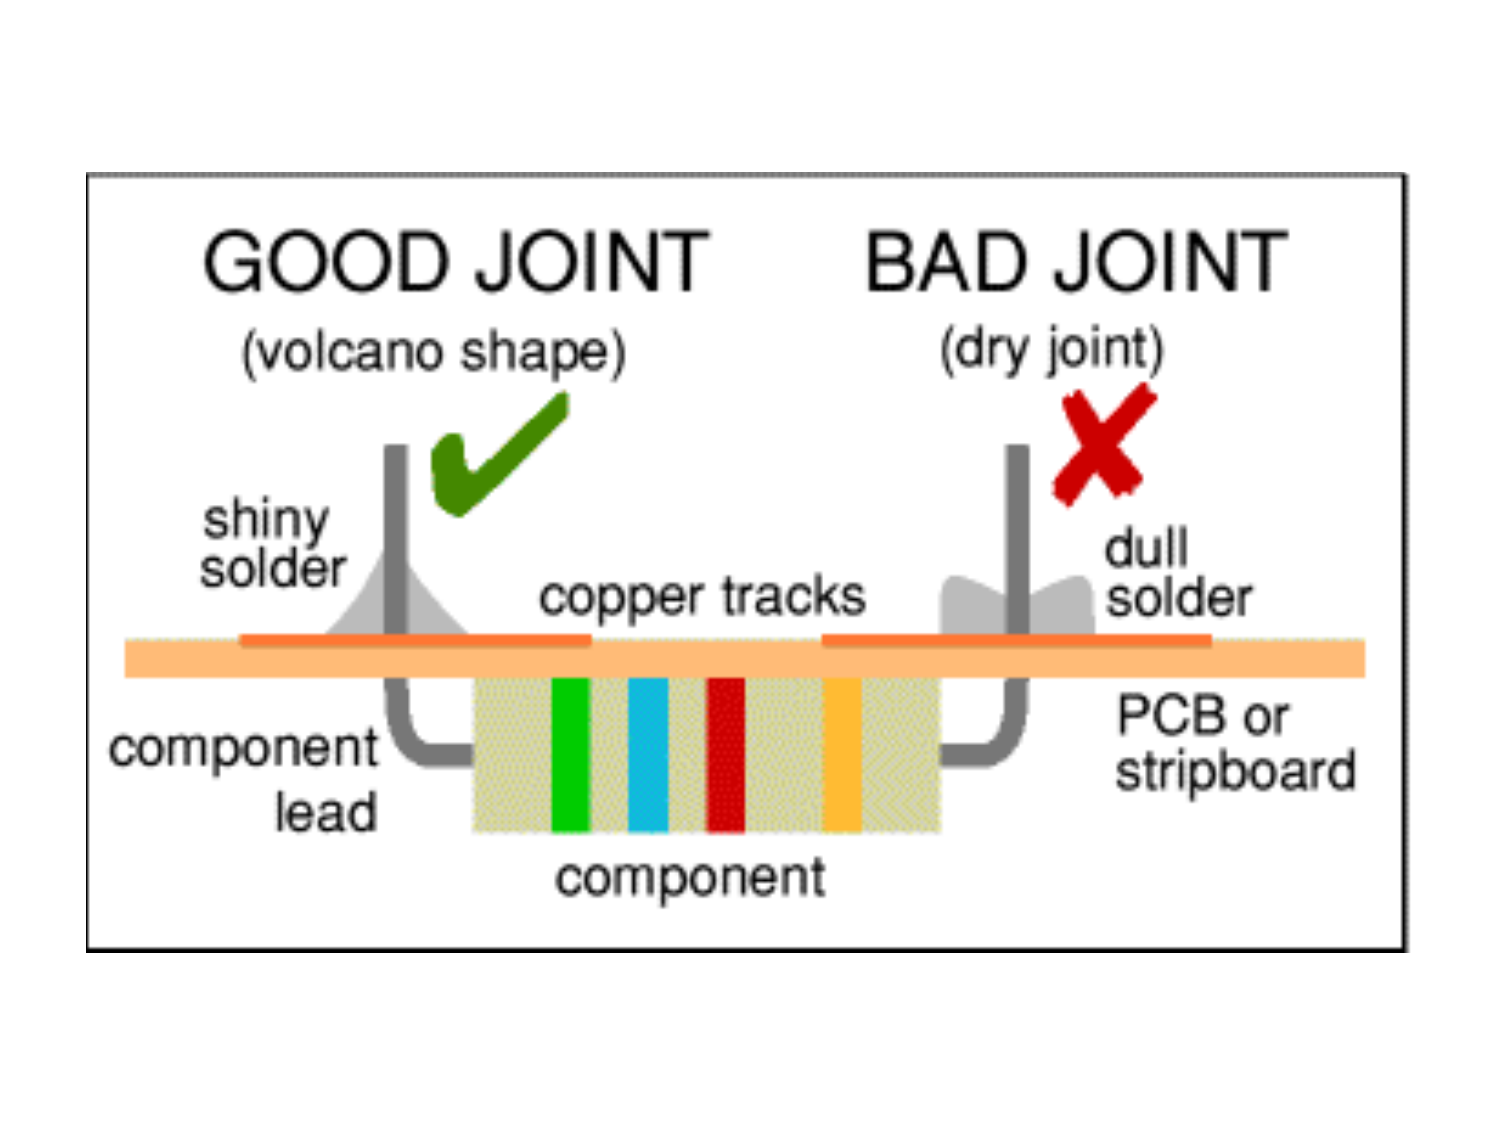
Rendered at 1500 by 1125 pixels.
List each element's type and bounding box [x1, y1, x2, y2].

picture [86, 172, 1414, 953]
